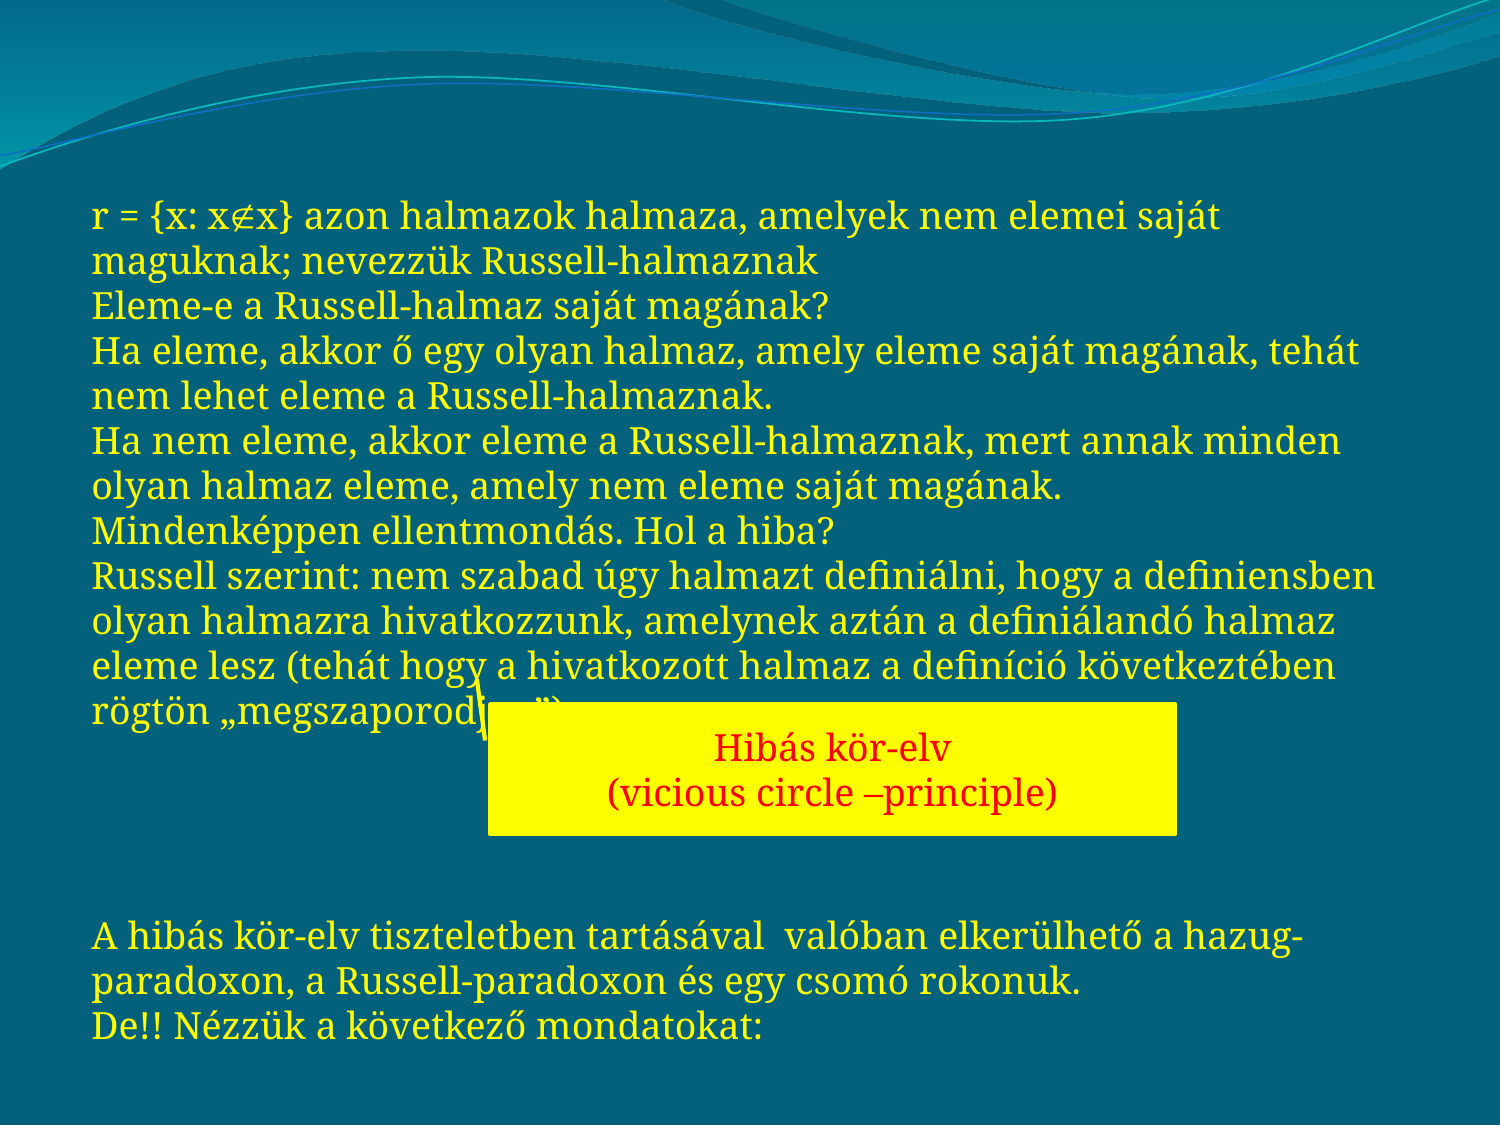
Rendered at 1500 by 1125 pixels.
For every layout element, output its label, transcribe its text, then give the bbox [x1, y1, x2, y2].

text_box Hibás kör-elv (vicious circle –principle) [474, 678, 1177, 836]
text_box r = {x: xx} azon halmazok halmaza, amelyek nem elemei saját maguknak; nevezzük Russell-halmaznak Eleme-e a Russell-halmaz saját magának? Ha eleme, akkor ő egy olyan halmaz, amely eleme saját magának, tehát nem lehet eleme a Russell-halmaznak. Ha nem eleme, akkor eleme a Russell-halmaznak, mert annak minden olyan halmaz eleme, amely nem eleme saját magának. Mindenképpen ellentmondás. Hol a hiba? Russell szerint: nem szabad úgy halmazt definiálni, hogy a definiensben olyan halmazra hivatkozzunk, amelynek aztán a definiálandó halmaz eleme lesz (tehát hogy a hivatkozott halmaz a definíció következtében rögtön „megszaporodjon”). A hibás kör-elv tiszteletben tartásával valóban elkerülhető a hazug-paradoxon, a Russell-paradoxon és egy csomó rokonuk. De!! Nézzük a következő mondatokat: [76, 184, 1424, 1100]
